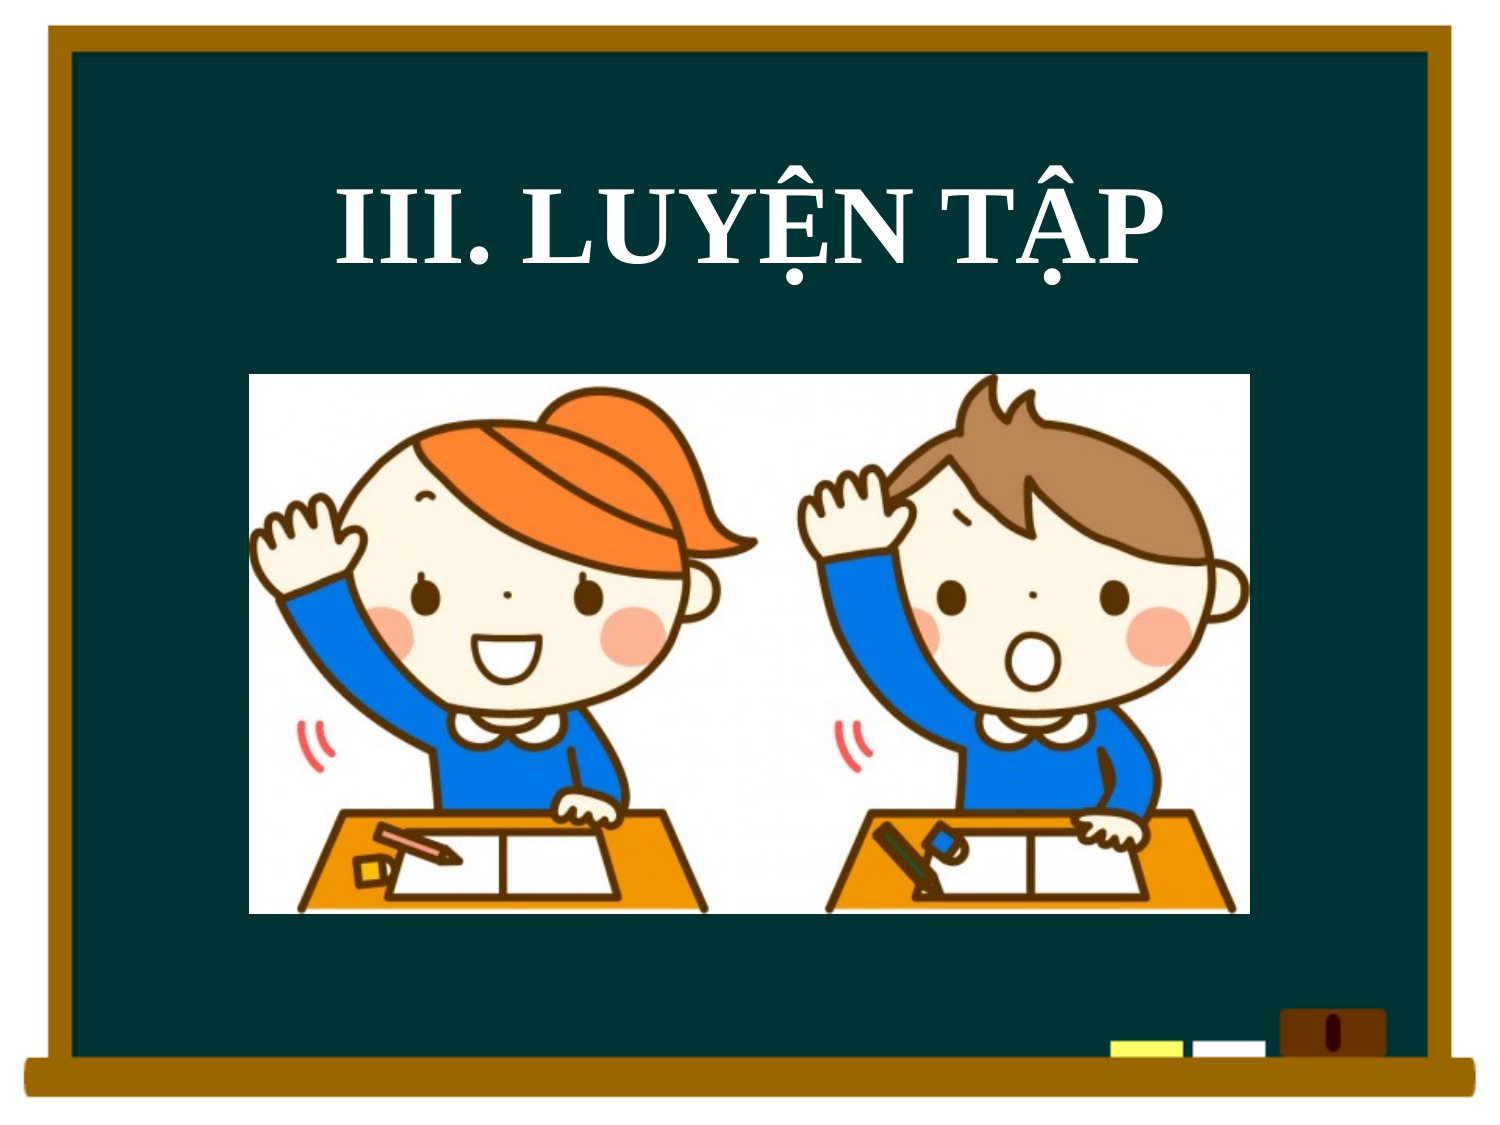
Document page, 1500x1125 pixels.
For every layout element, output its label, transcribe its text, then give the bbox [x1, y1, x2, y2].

picture [0, 0, 1500, 1125]
title III. LUYỆN TẬP [75, 125, 1425, 313]
